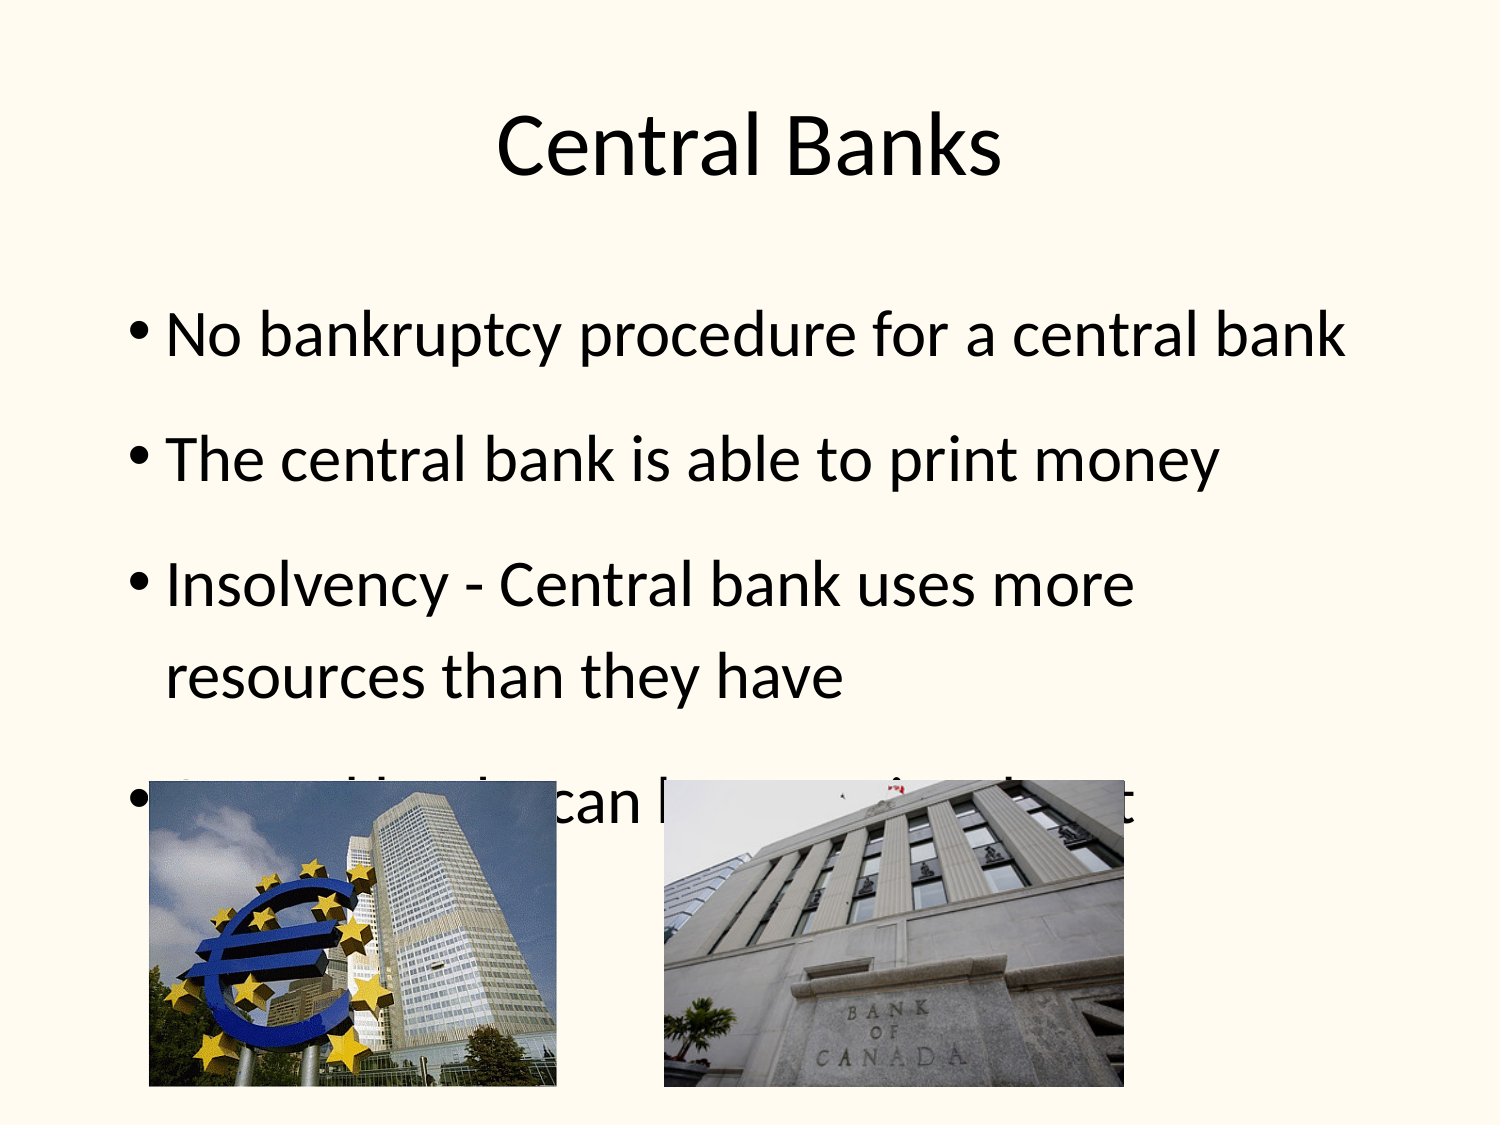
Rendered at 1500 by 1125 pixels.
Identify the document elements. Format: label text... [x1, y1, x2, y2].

picture [148, 780, 557, 1087]
title Central Banks [75, 45, 1425, 233]
picture [664, 780, 1124, 1087]
list No bankruptcy procedure for a central bank The central bank is able to print money Insolvency - Central bank uses more resources than they have Central banks can become insolvent [75, 262, 1425, 1005]
